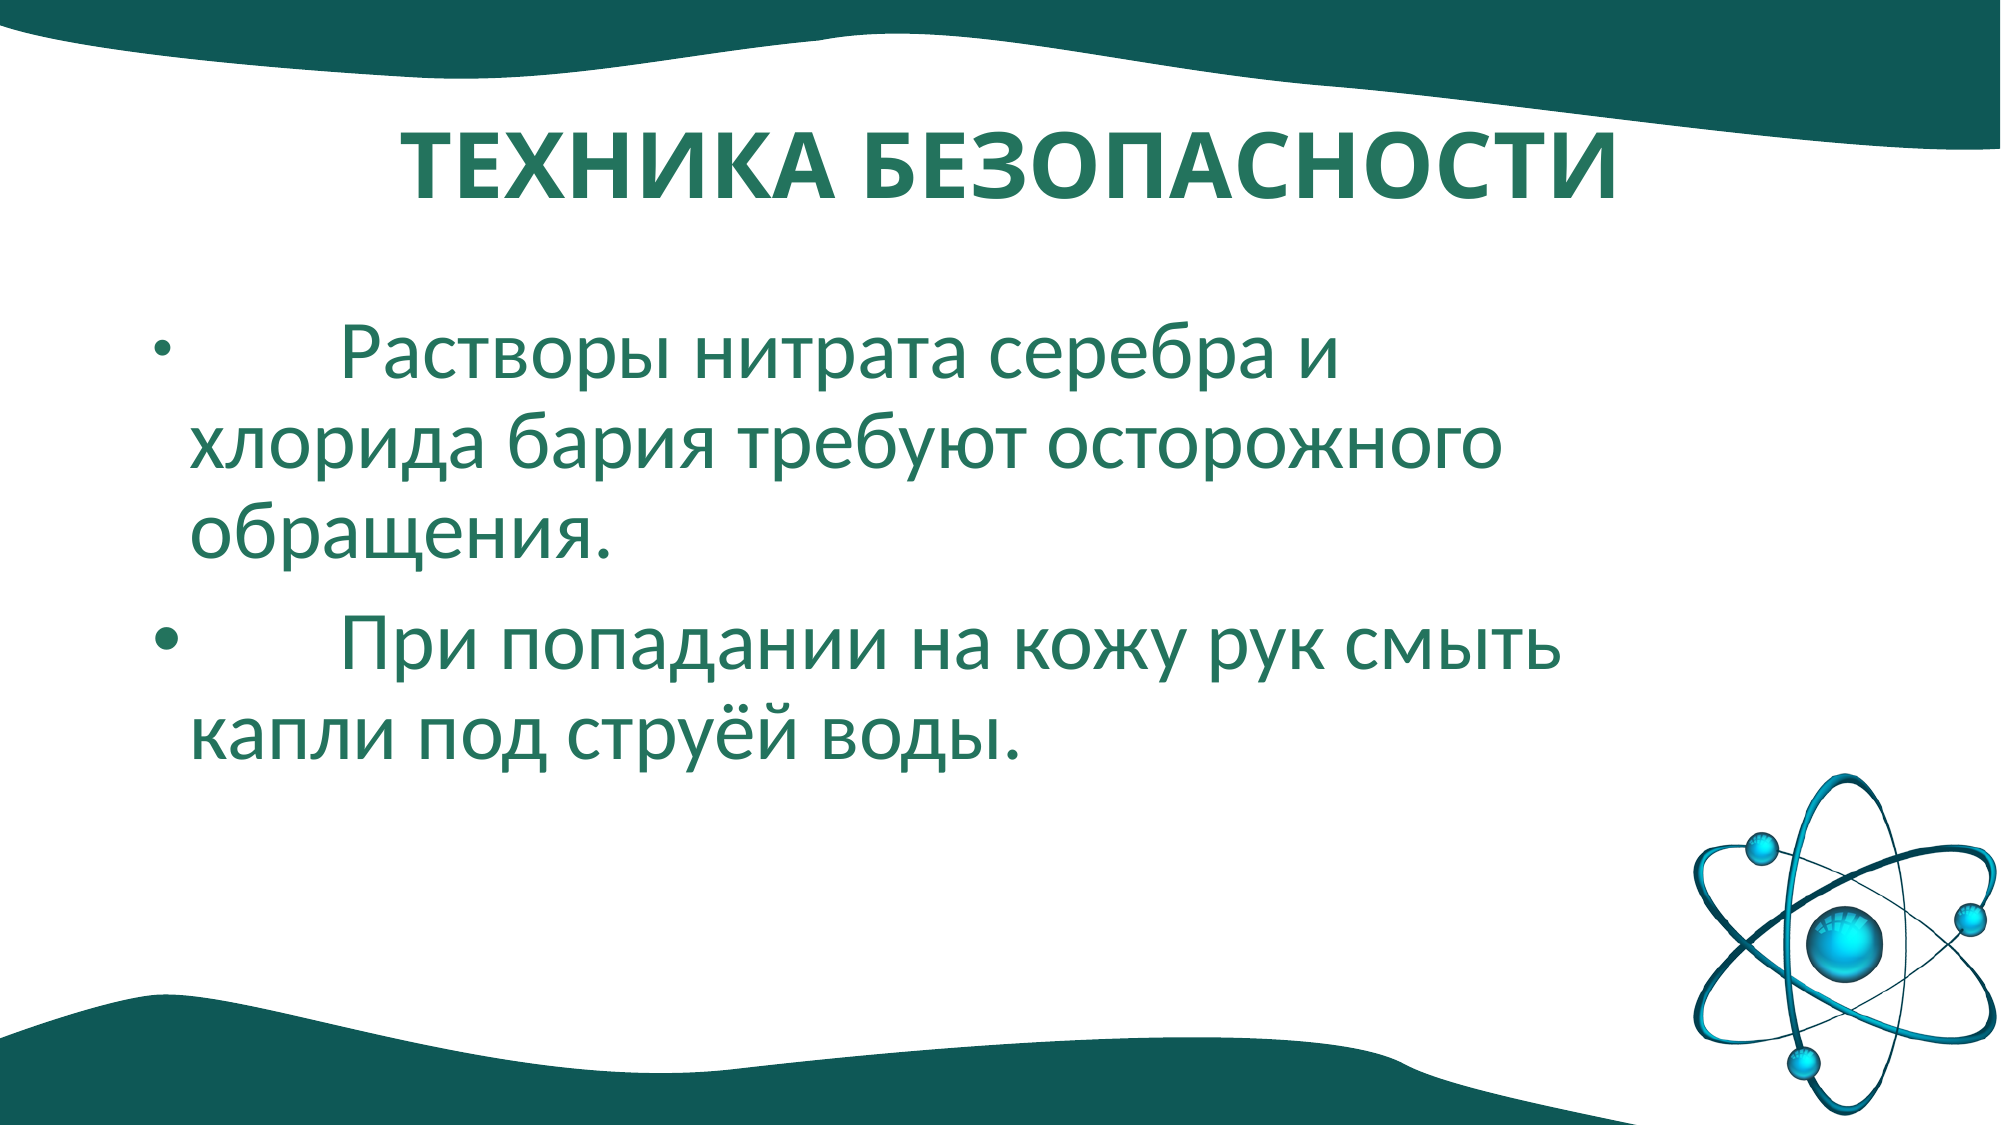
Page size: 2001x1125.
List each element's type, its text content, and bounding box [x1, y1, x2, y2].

picture [1652, 752, 2001, 1125]
list Растворы нитрата серебра и хлорида бария требуют осторожного обращения. При попадании на кожу рук смыть капли под струёй воды. [137, 299, 1600, 1014]
title ТЕХНИКА БЕЗОПАСНОСТИ [137, 59, 1886, 278]
